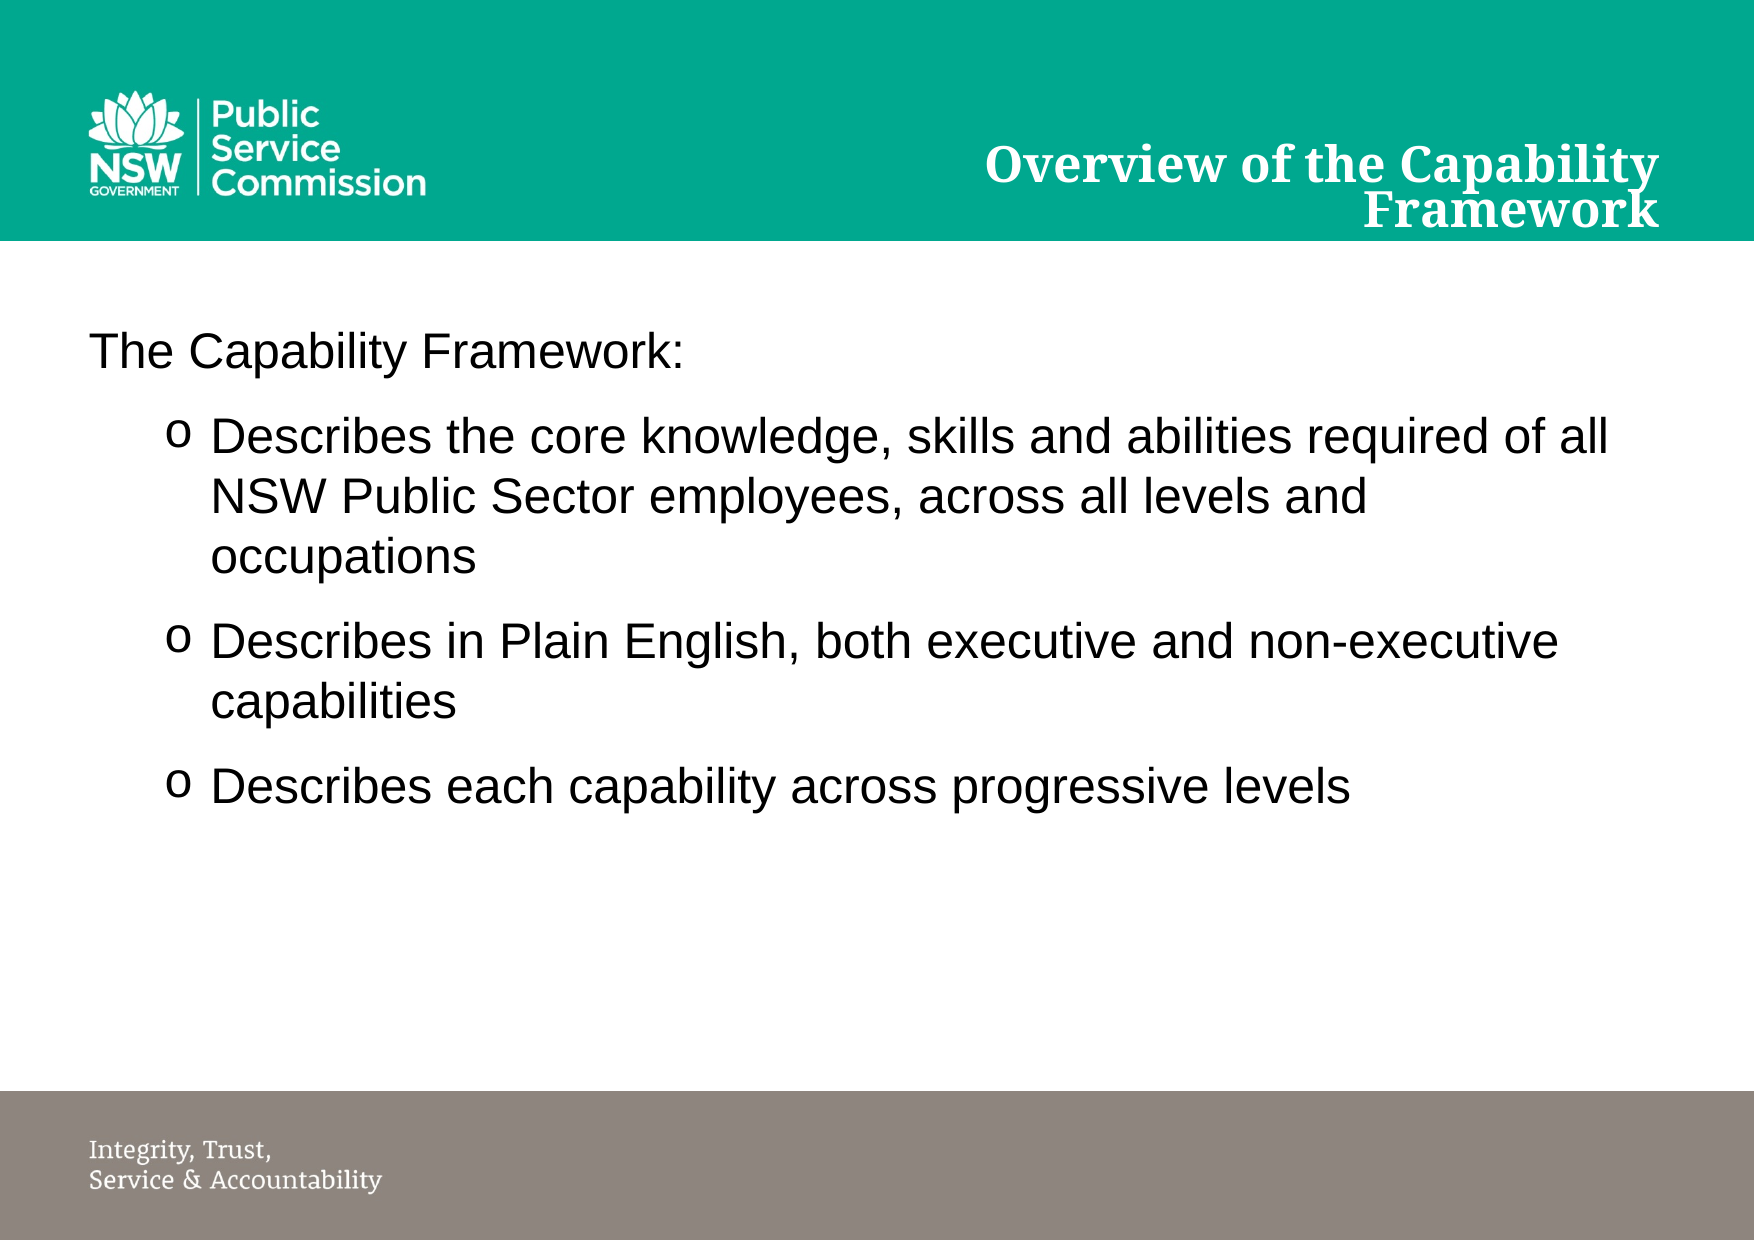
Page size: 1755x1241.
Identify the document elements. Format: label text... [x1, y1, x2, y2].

list The Capability Framework: Describes the core knowledge, skills and abilities required of all NSW Public Sector employees, across all levels and occupations Describes in Plain English, both executive and non-executive capabilities Describes each capability across progressive levels [88, 318, 1646, 981]
picture [0, 1091, 1754, 1240]
title Overview of the Capability Framework [785, 147, 1660, 195]
picture [0, 0, 1754, 241]
